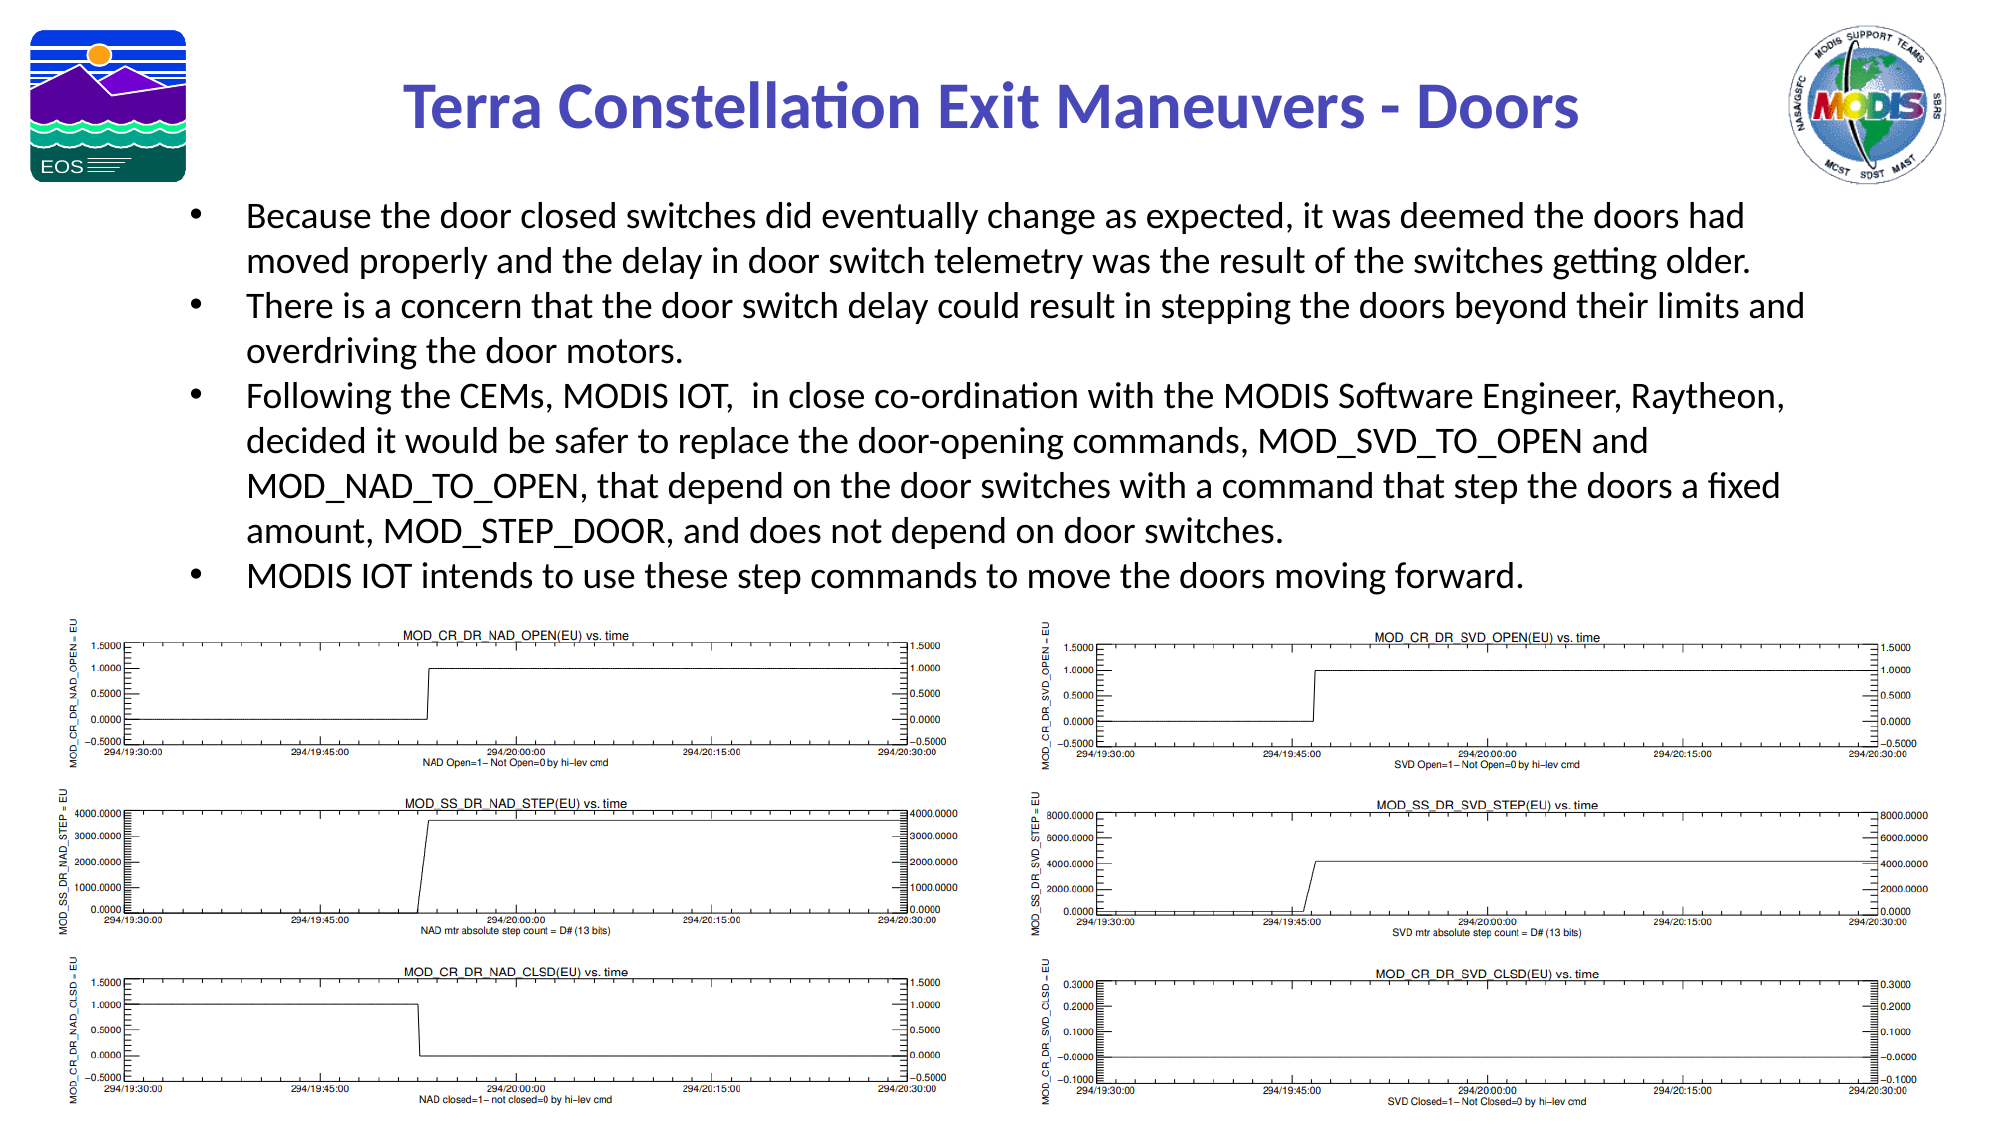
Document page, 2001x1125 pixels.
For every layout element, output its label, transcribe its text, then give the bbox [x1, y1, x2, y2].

text_box Terra Constellation Exit Maneuvers - Doors [324, 12, 1675, 183]
picture [1785, 22, 1950, 188]
picture [1020, 615, 1933, 1112]
picture [48, 614, 961, 1113]
text_box Because the door closed switches did eventually change as expected, it was deemed the doors had moved properly and the delay in door switch telemetry was the result of the switches getting older. There is a concern that the door switch delay could result in stepping the doors beyond their limits and overdriving the door motors. Following the CEMs, MODIS IOT, in close co-ordination with the MODIS Software Engineer, Raytheon, decided it would be safer to replace the door-opening commands, MOD_SVD_TO_OPEN and MOD_NAD_TO_OPEN, that depend on the door switches with a command that step the doors a fixed amount, MOD_STEP_DOOR, and does not depend on door switches. MODIS IOT intends to use these step commands to move the doors moving forward. [174, 183, 1825, 956]
